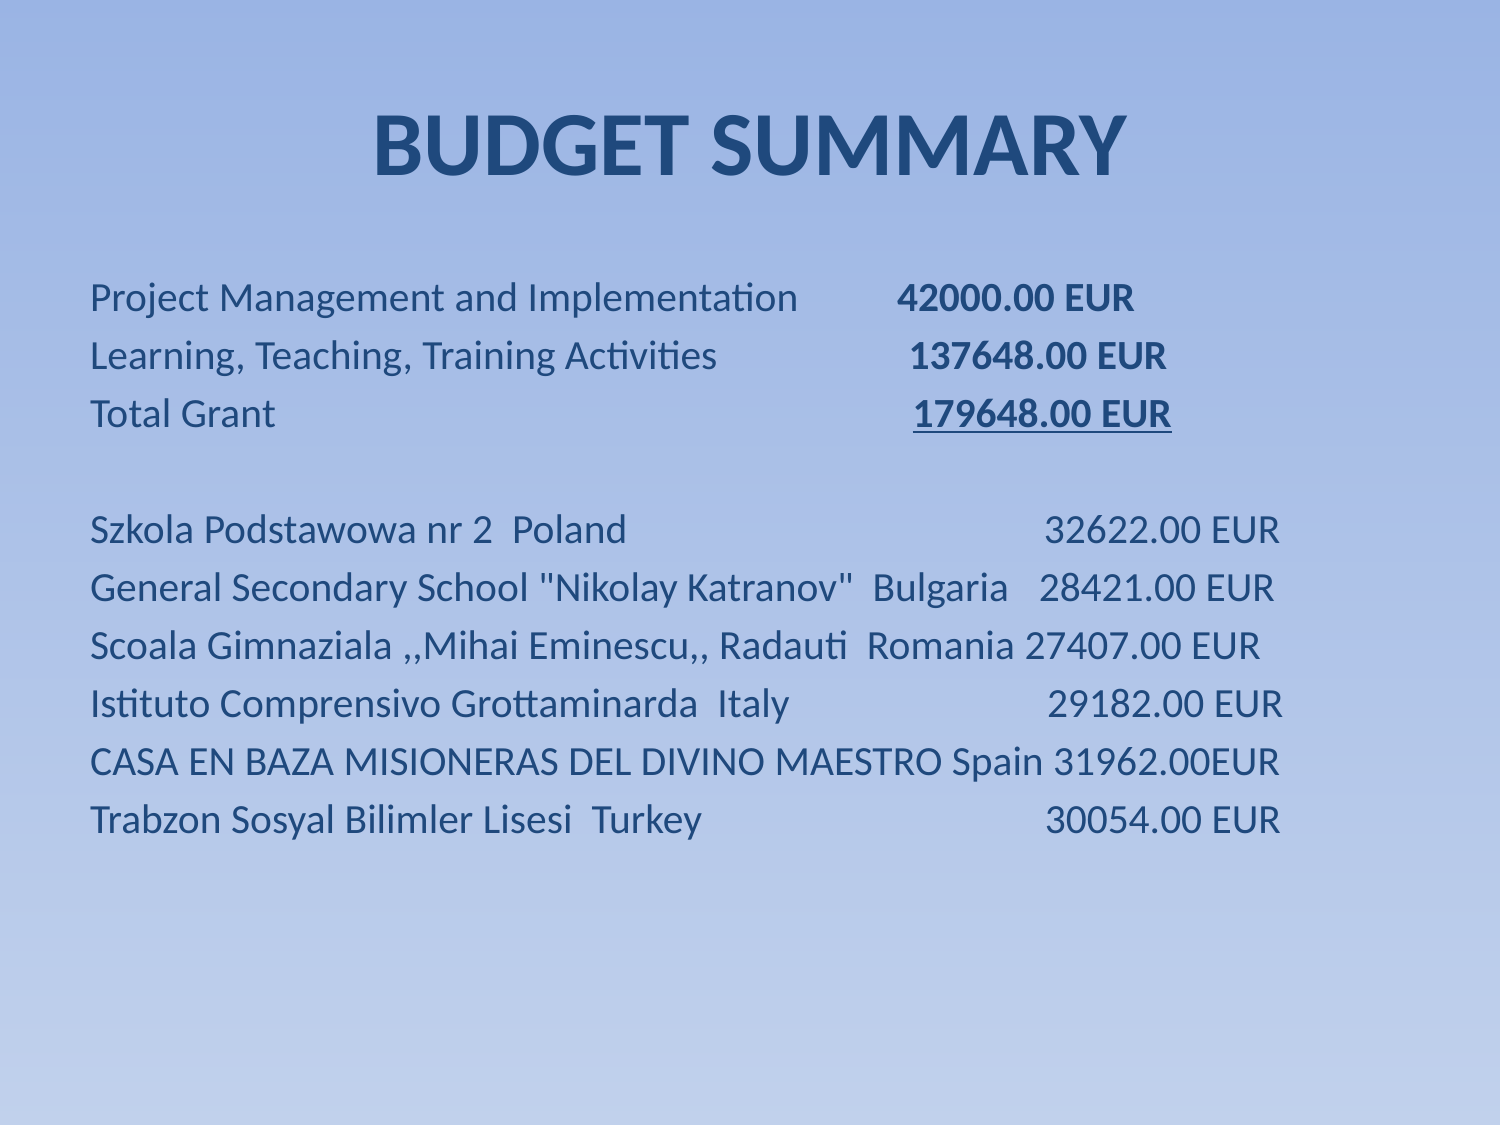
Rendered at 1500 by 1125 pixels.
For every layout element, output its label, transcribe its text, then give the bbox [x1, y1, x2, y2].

title BUDGET SUMMARY [75, 45, 1425, 233]
list Project Management and Implementation 42000.00 EUR Learning, Teaching, Training Activities 137648.00 EUR Total Grant 179648.00 EUR Szkola Podstawowa nr 2 Poland 32622.00 EUR General Secondary School "Nikolay Katranov" Bulgaria 28421.00 EUR Scoala Gimnaziala ,,Mihai Eminescu,, Radauti Romania 27407.00 EUR Istituto Comprensivo Grottaminarda Italy 29182.00 EUR CASA EN BAZA MISIONERAS DEL DIVINO MAESTRO Spain 31962.00EUR Trabzon Sosyal Bilimler Lisesi Turkey 30054.00 EUR [75, 262, 1425, 1005]
